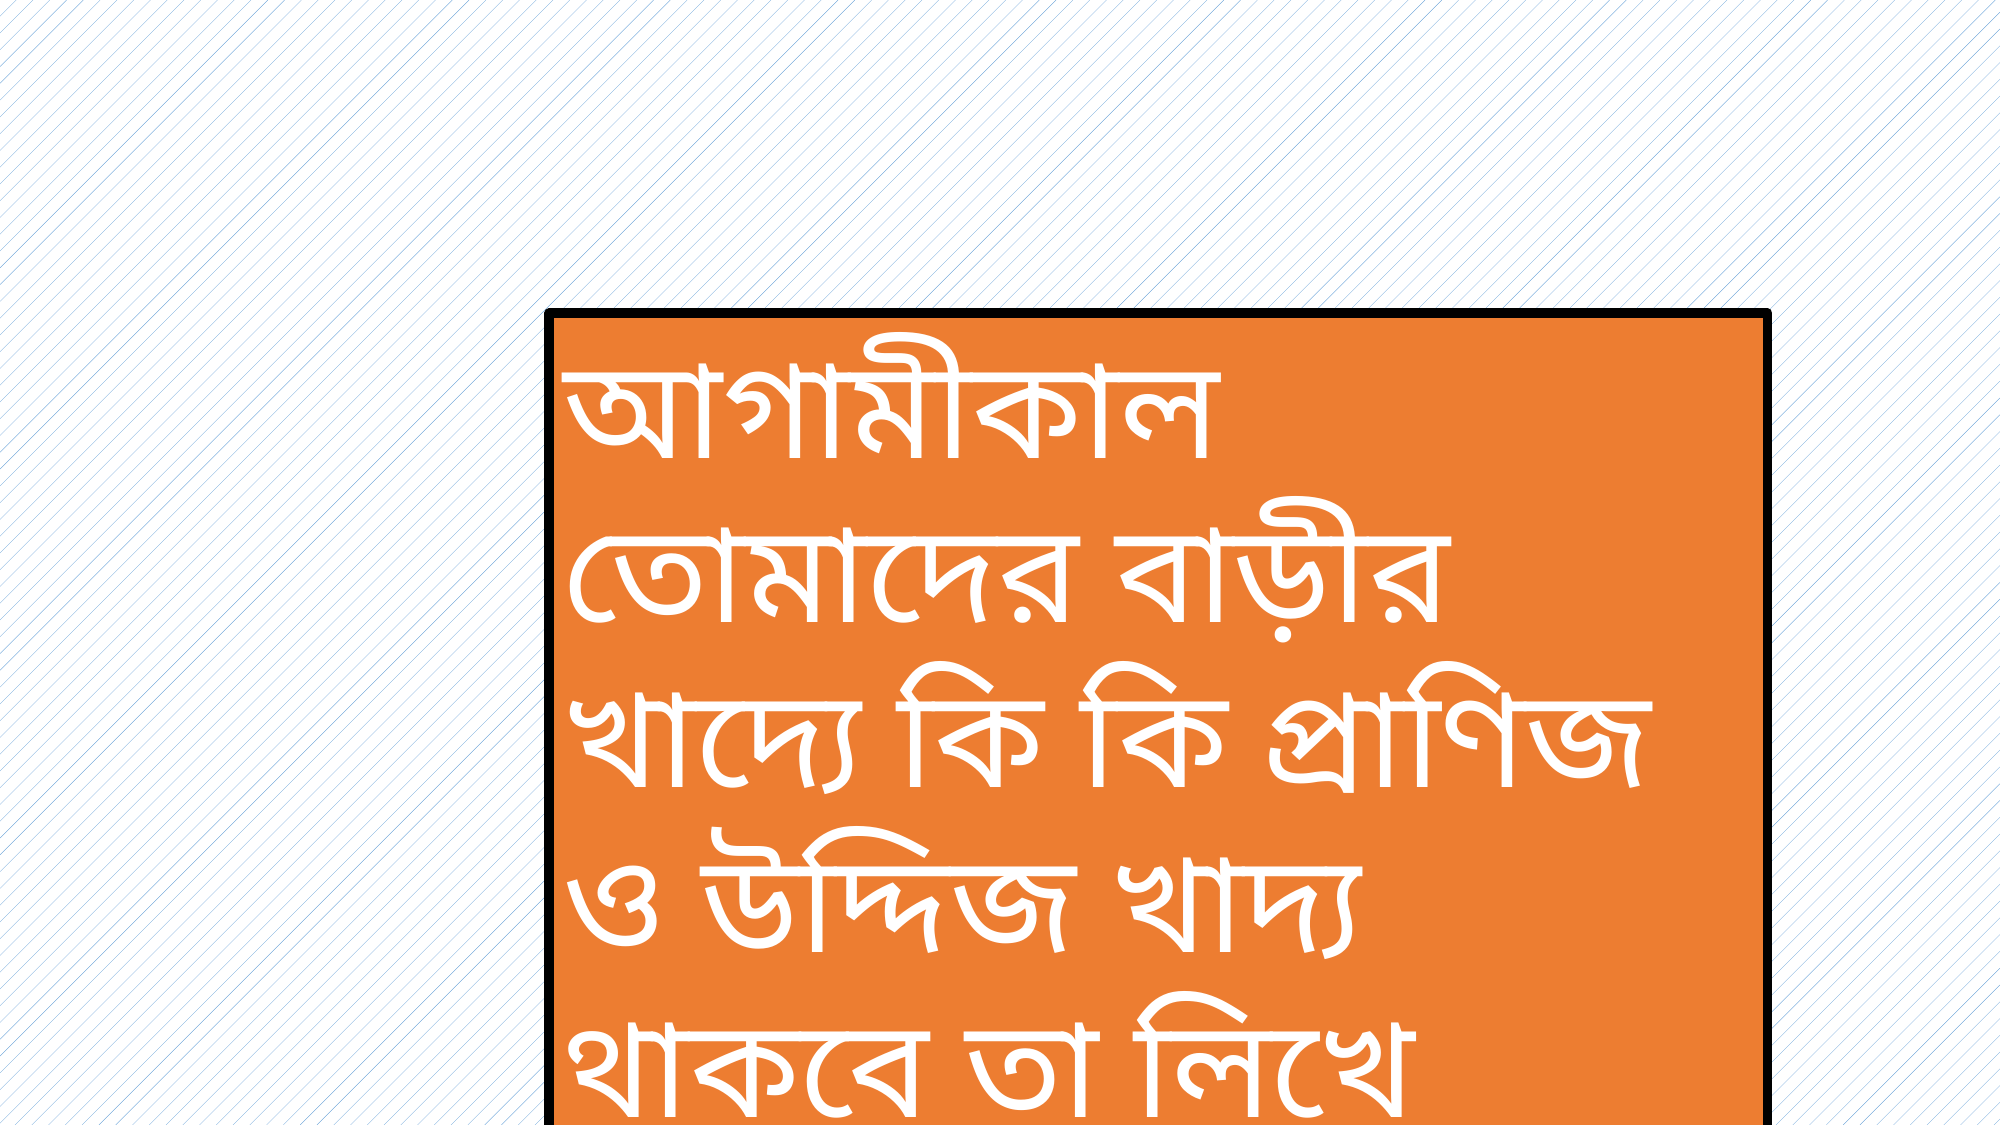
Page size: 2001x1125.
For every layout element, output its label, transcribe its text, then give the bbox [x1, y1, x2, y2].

text_box আগামীকাল তোমাদের বাড়ীর খাদ্যে কি কি প্রাণিজ ও উদ্দিজ খাদ্য থাকবে তা লিখে আনবে। [549, 313, 1768, 1125]
